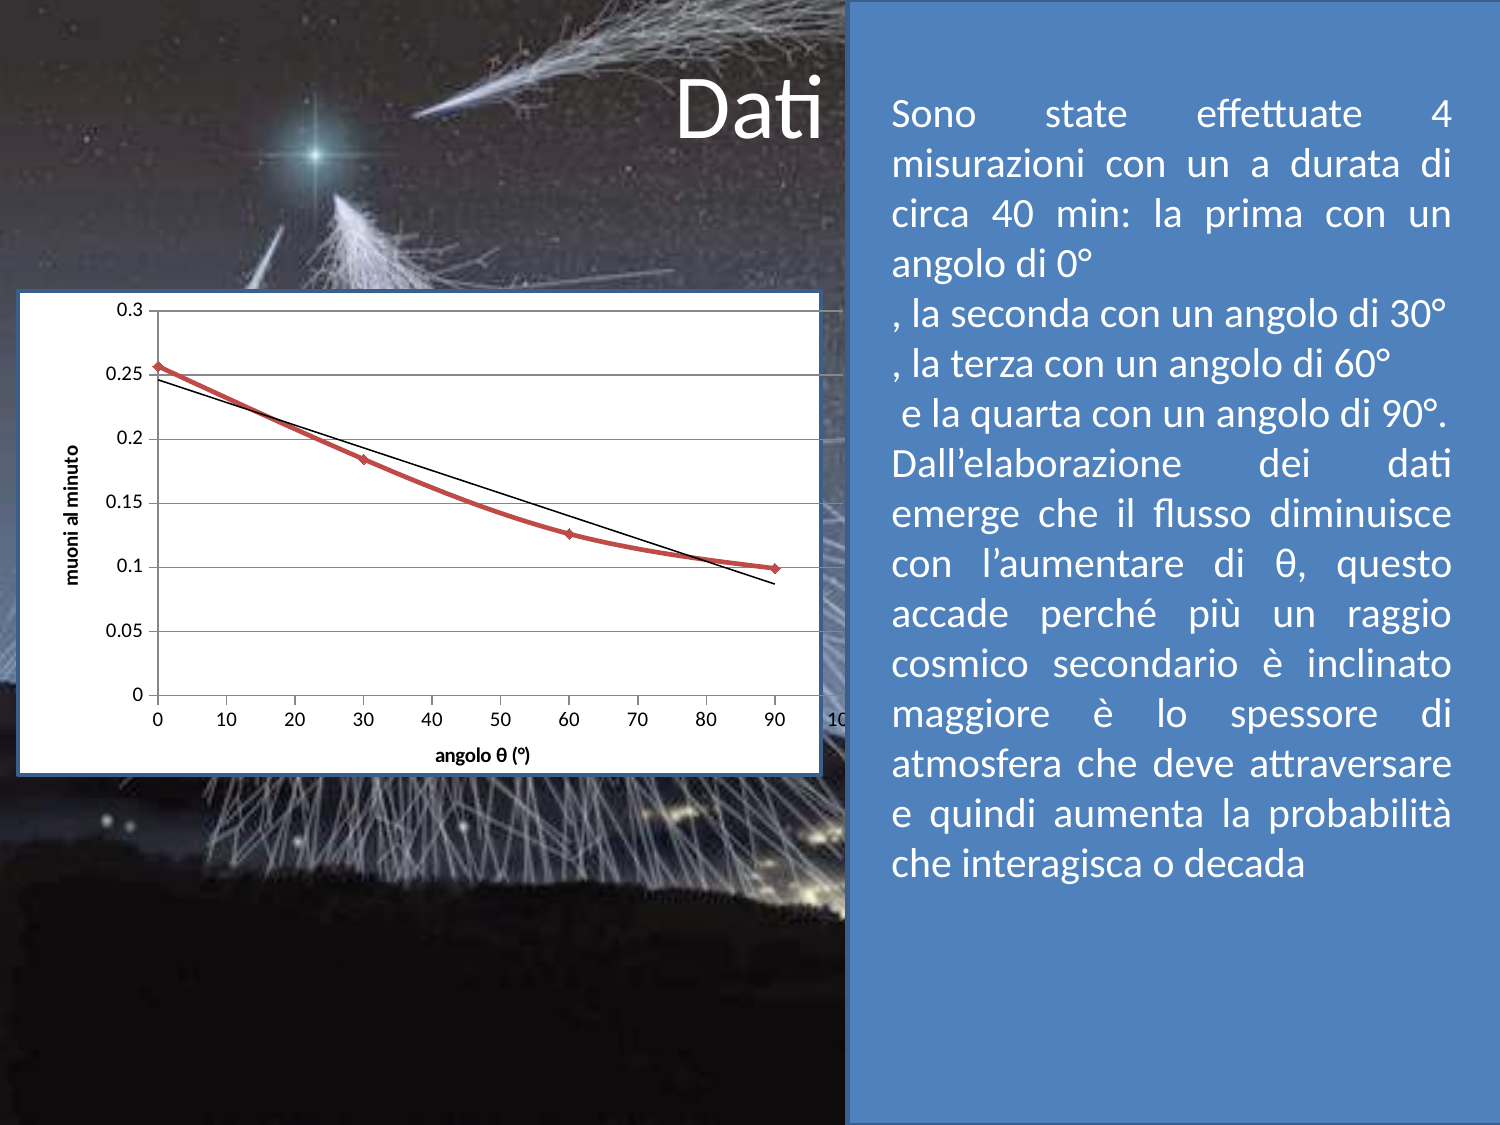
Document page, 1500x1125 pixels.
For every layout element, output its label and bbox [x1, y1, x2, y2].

picture [0, 0, 1500, 1125]
chart [29, 290, 878, 799]
